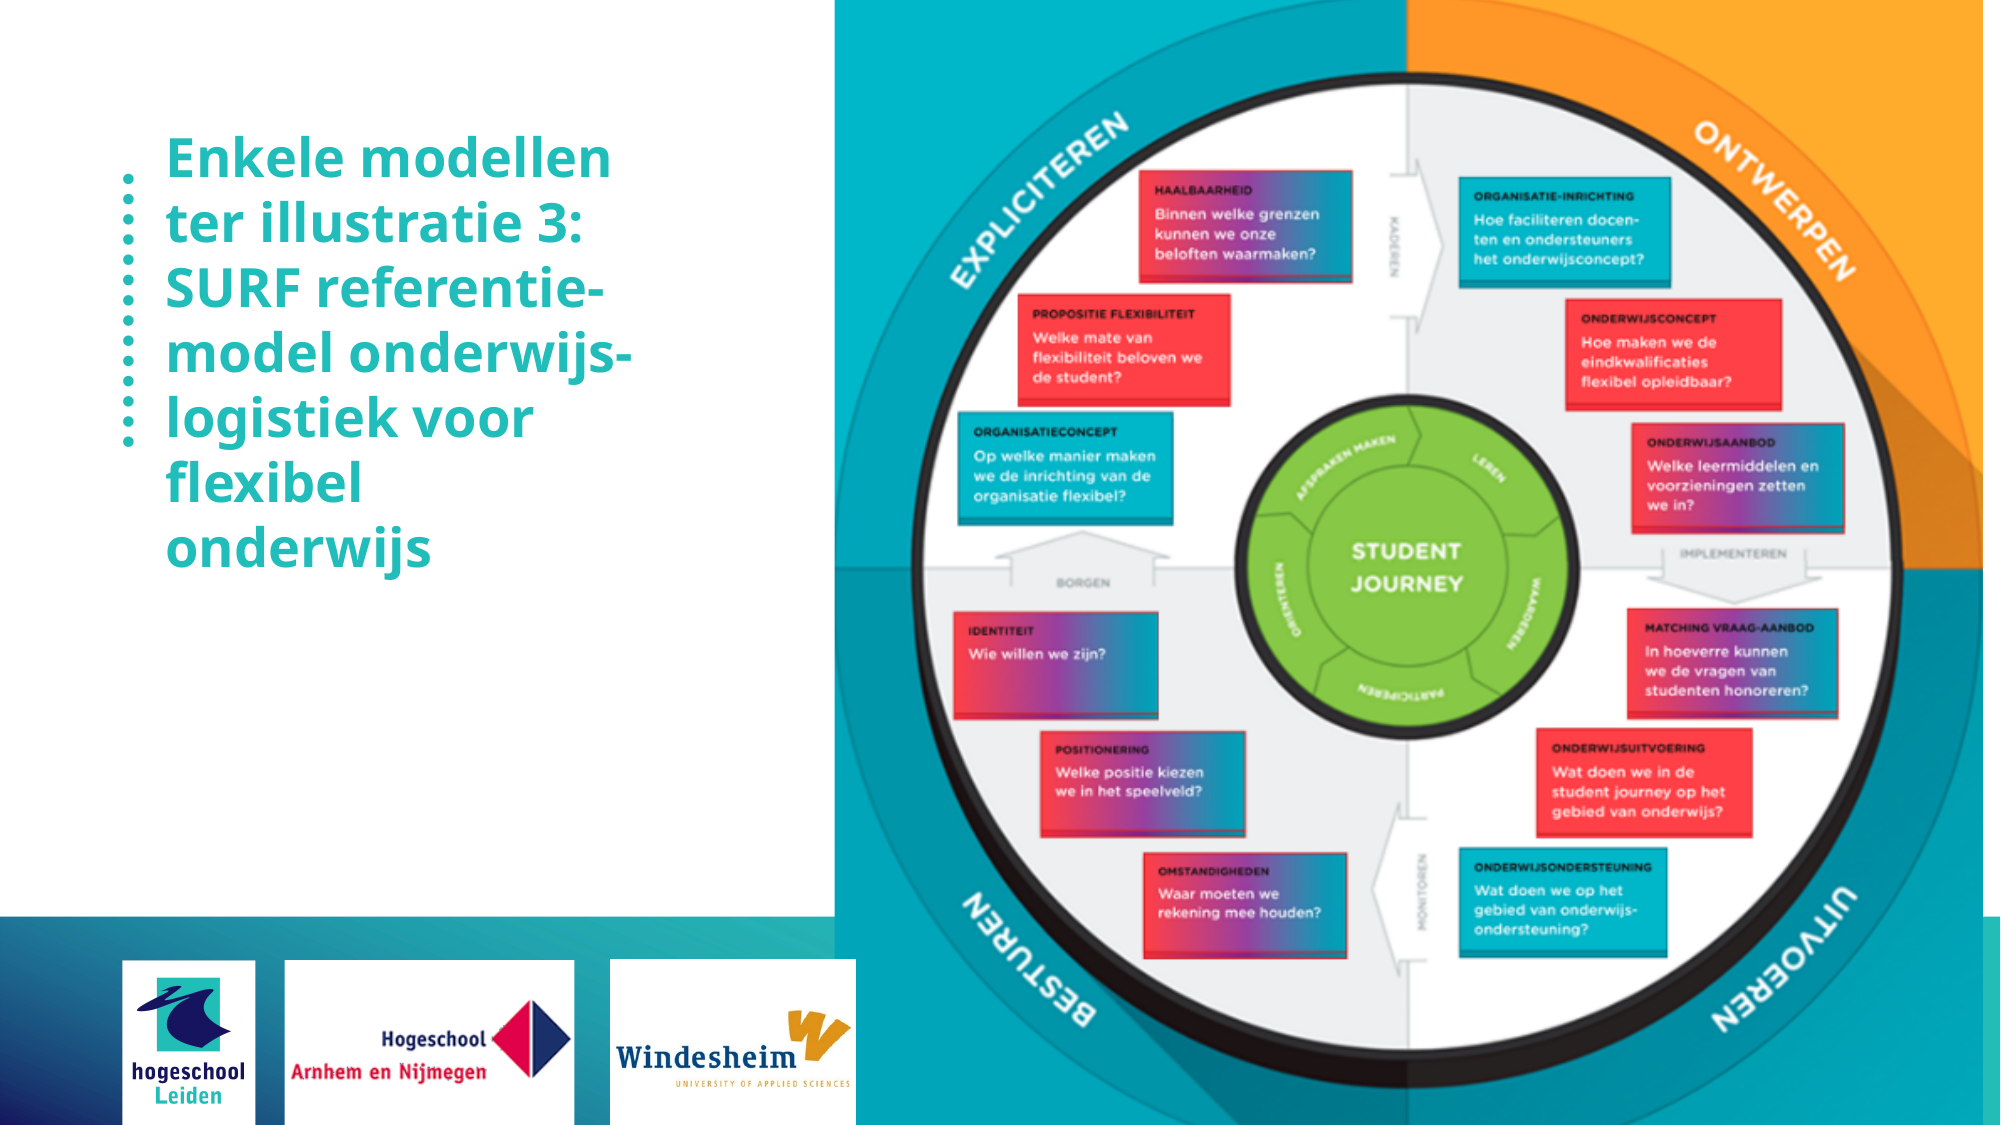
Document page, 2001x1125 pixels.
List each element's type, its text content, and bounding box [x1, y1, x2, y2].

footer [464, 952, 829, 1047]
title Enkele modellen ter illustratie 3: SURF referentie- model onderwijs-logistiek voor flexibel onderwijs [150, 398, 693, 587]
picture [0, 0, 2001, 1125]
